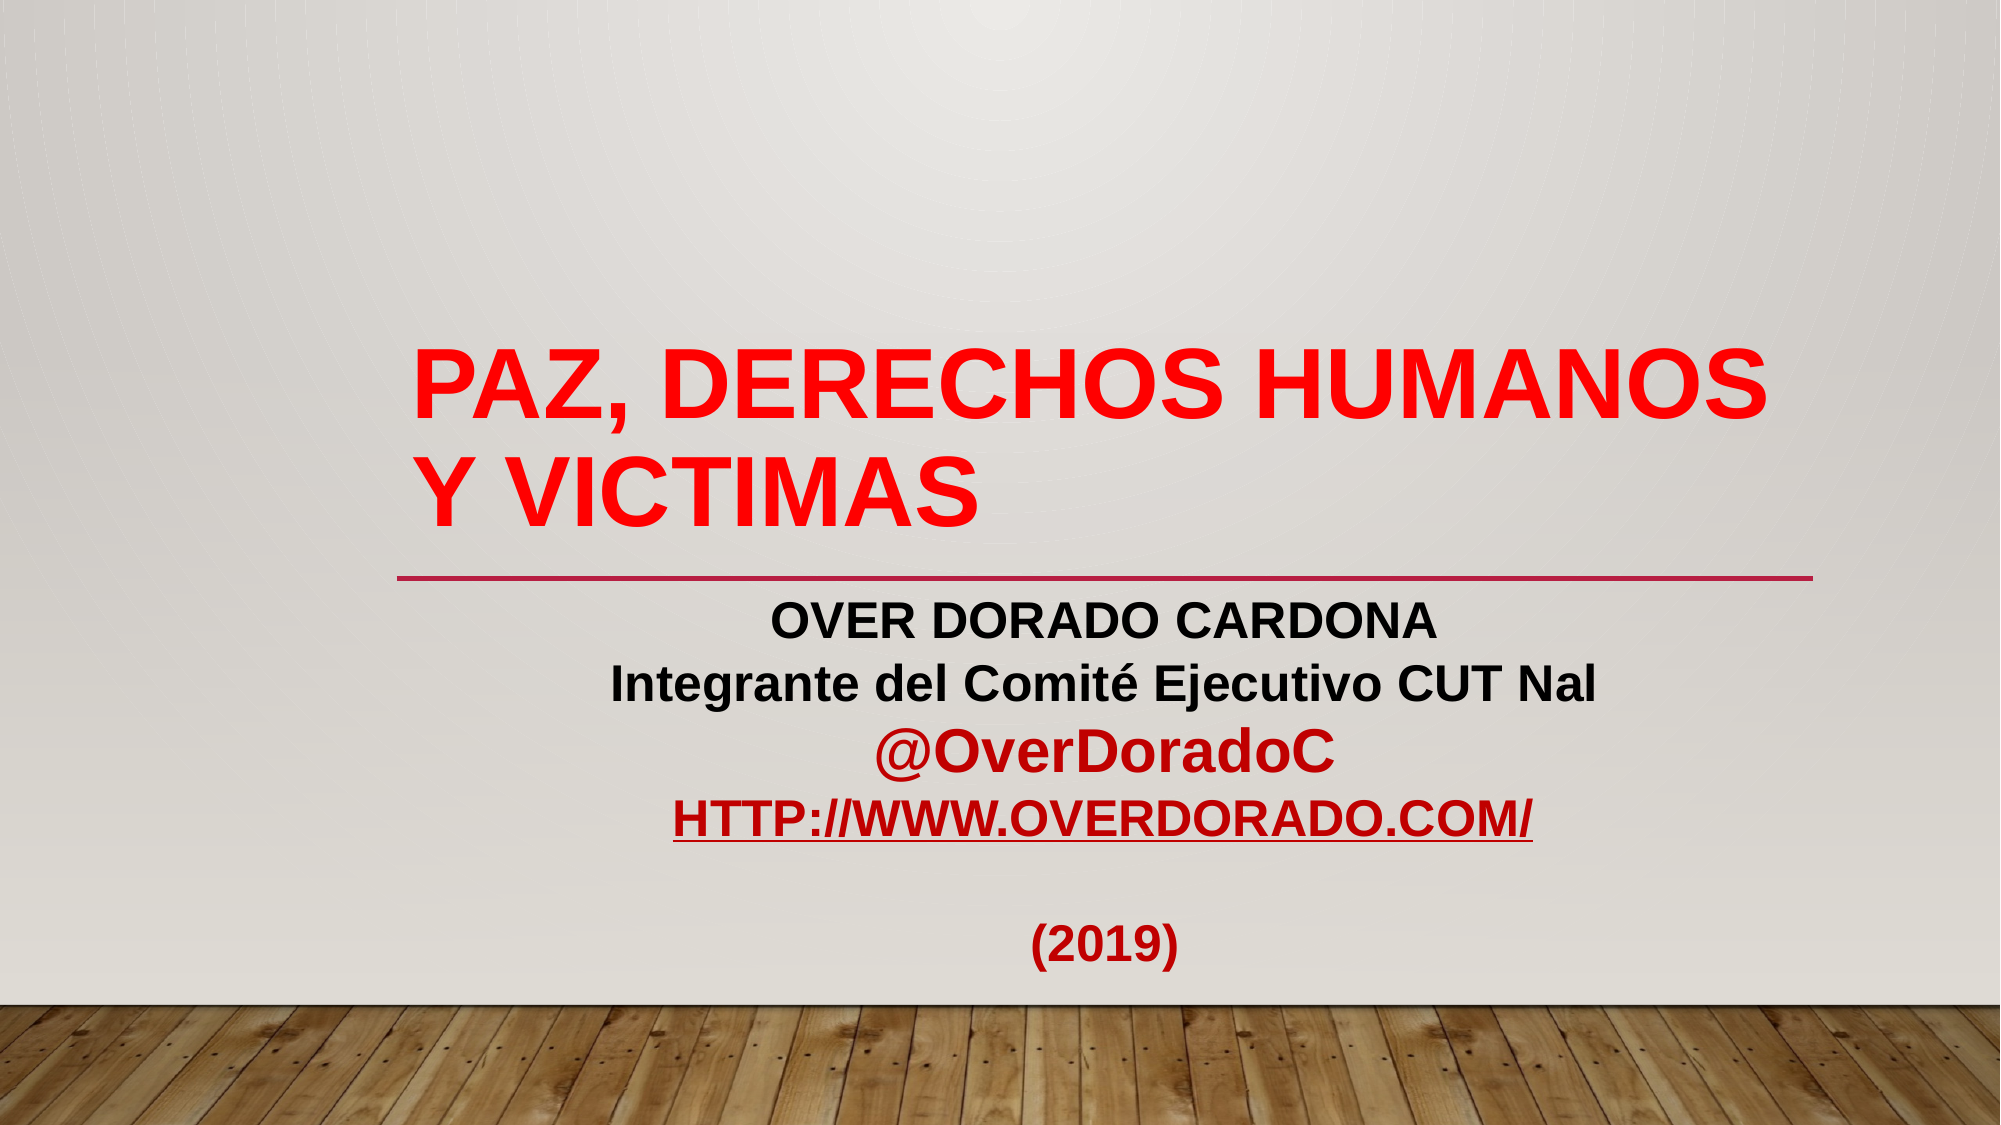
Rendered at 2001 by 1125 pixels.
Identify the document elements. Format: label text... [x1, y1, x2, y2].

subtitle OVER DORADO CARDONA Integrante del Comité Ejecutivo CUT Nal @OverDoradoC http://www.overdorado.com/ (2019) [396, 579, 1814, 997]
picture [0, 1005, 2000, 1125]
title PAZ, DERECHOS HUMANOS Y VICTIMAS [396, 131, 1814, 549]
